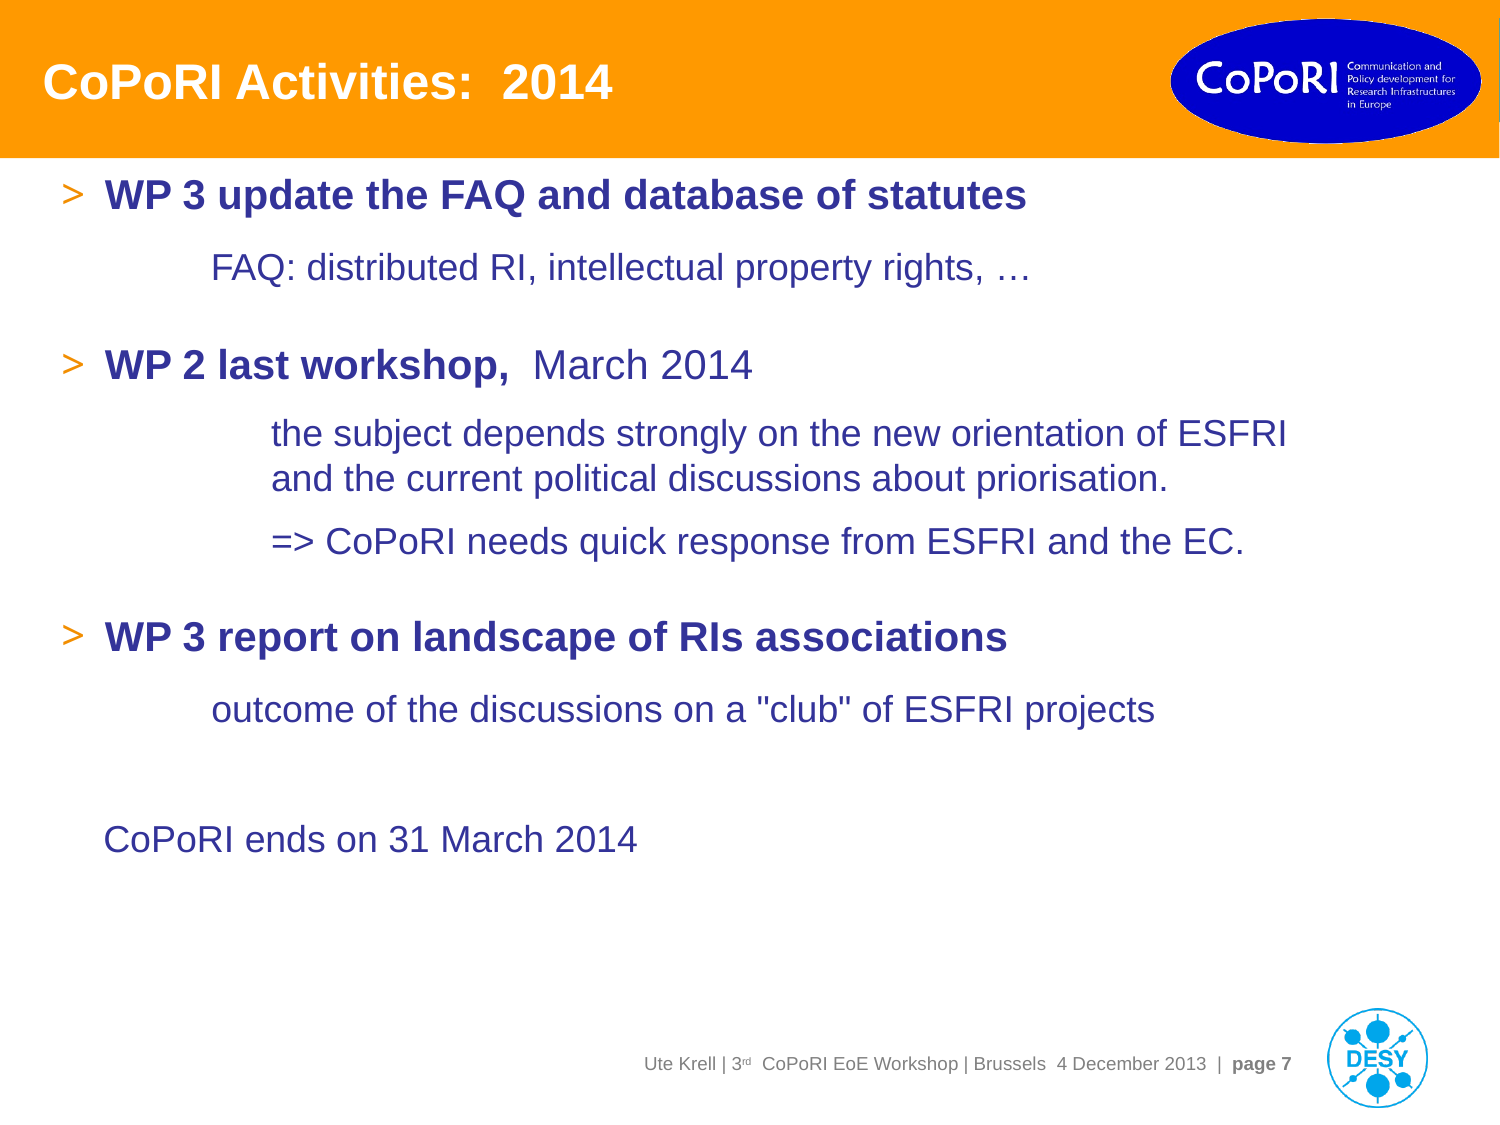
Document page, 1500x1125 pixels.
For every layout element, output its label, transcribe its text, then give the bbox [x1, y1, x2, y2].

list WP 3 update the FAQ and database of statutes FAQ: distributed RI, intellectual property rights, … WP 2 last workshop, March 2014 the subject depends strongly on the new orientation of ESFRI and the current political discussions about priorisation. => CoPoRI needs quick response from ESFRI and the EC. WP 3 report on landscape of RIs associations outcome of the discussions on a "club" of ESFRI projects CoPoRI ends on 31 March 2014 [46, 160, 1425, 1069]
picture [1327, 1069, 1365, 1108]
picture [1391, 1071, 1428, 1108]
title CoPoRI Activities: 2014 [0, 0, 1500, 159]
picture [1331, 1069, 1424, 1106]
